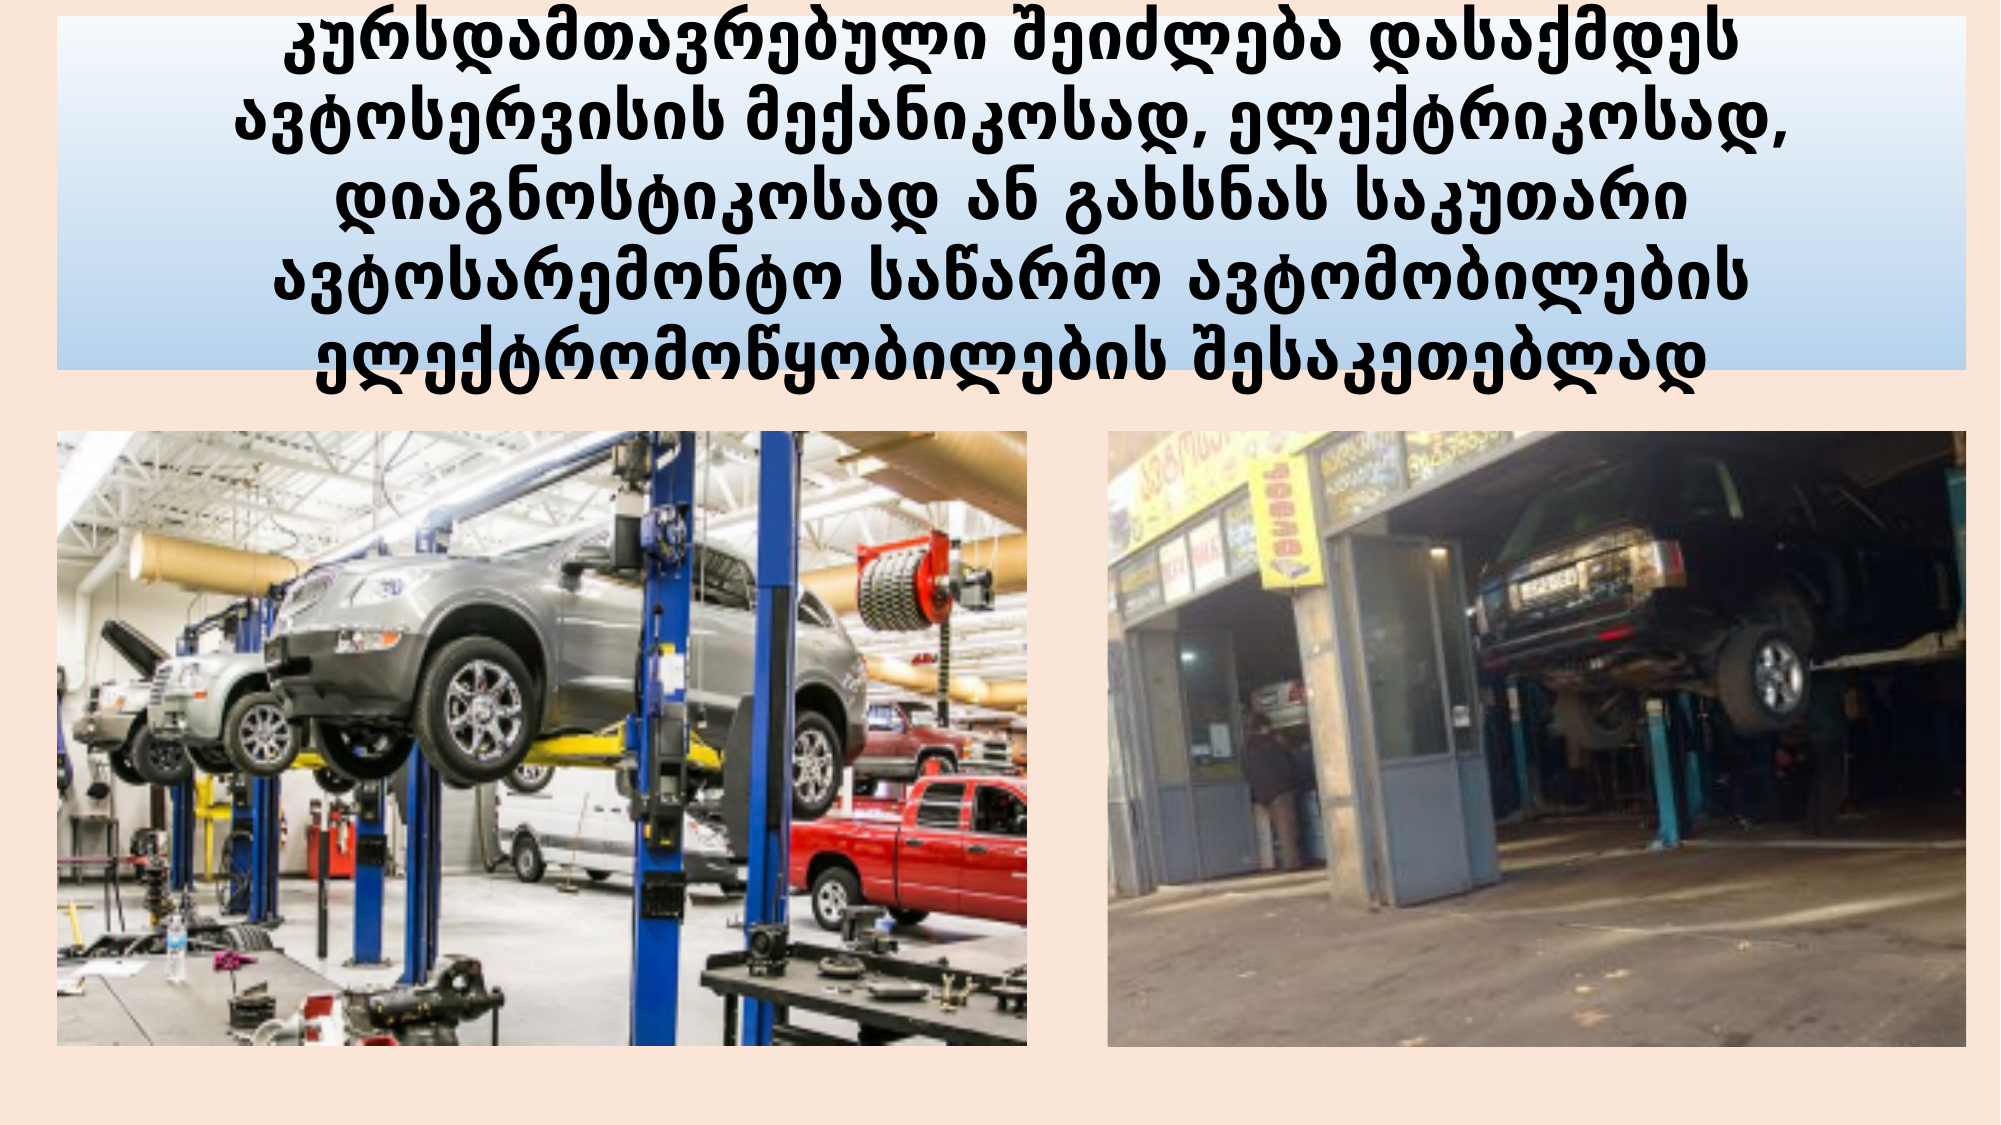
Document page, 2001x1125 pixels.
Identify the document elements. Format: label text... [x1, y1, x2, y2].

picture [1107, 431, 1967, 1047]
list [57, 431, 1027, 1046]
title კურსდამთავრებული შეიძლება დასაქმდეს ავტოსერვისის მექანიკოსად, ელექტრიკოსად, დიაგნოსტიკოსად ან გახსნას საკუთარი ავტოსარემონტო საწარმო ავტომობილების ელექტრომოწყობილების შესაკეთებლად [57, 16, 1967, 370]
